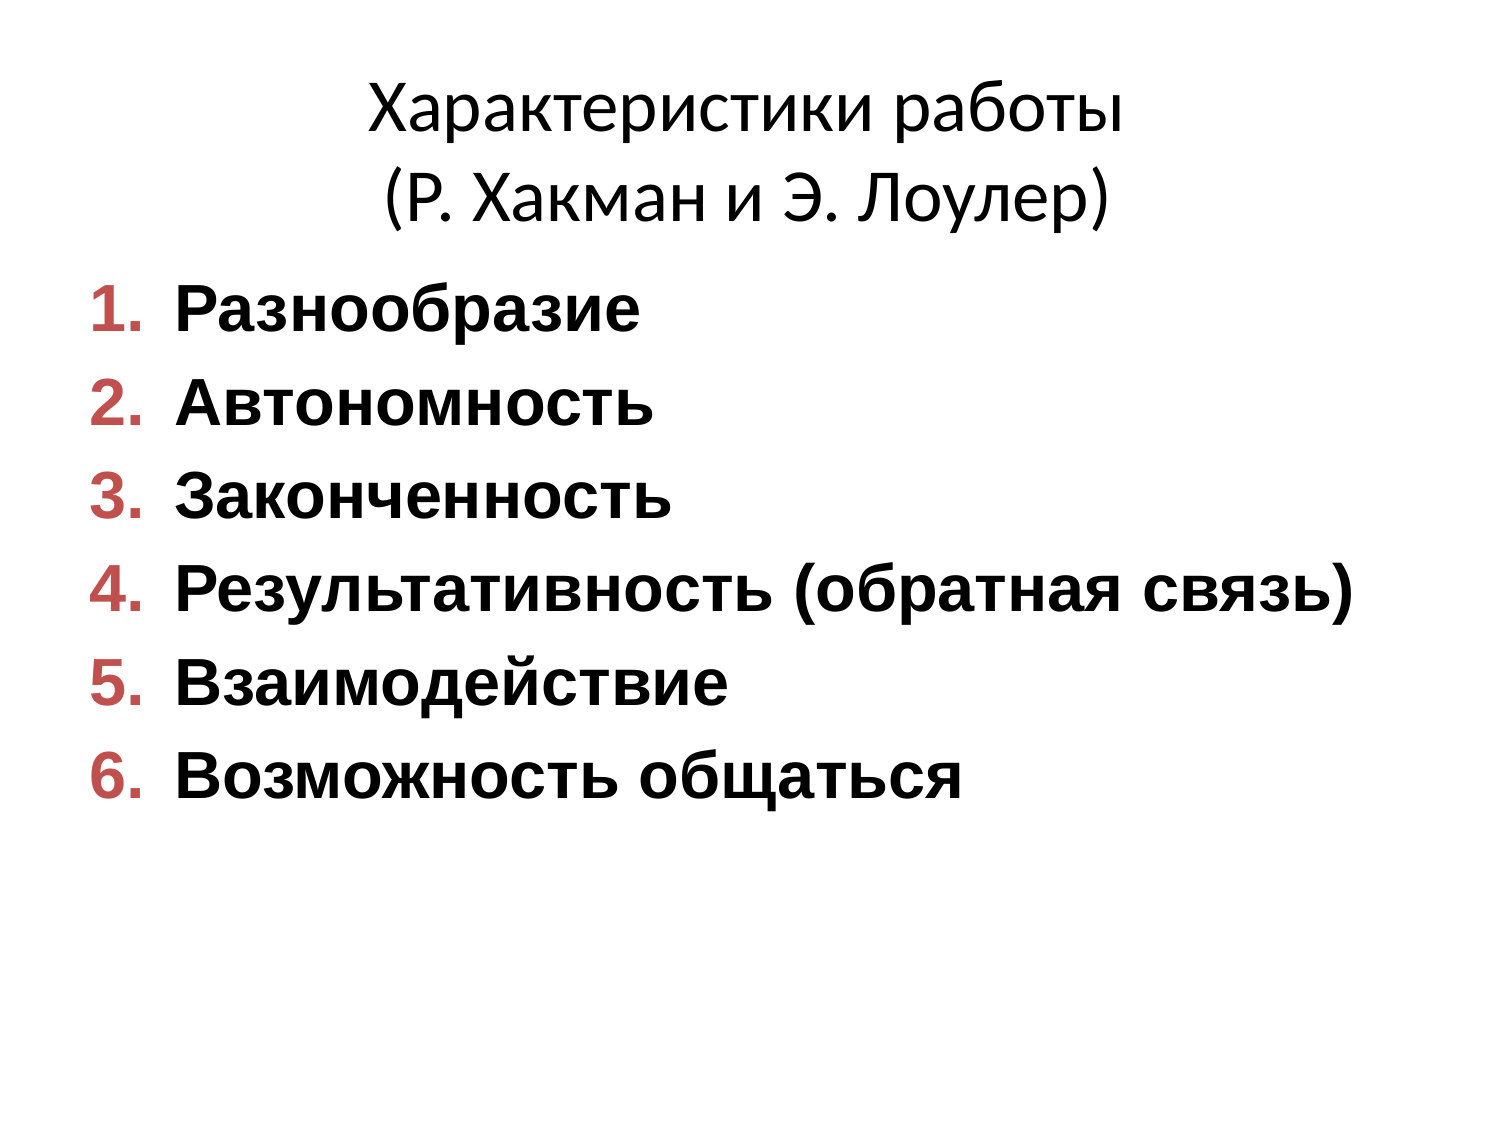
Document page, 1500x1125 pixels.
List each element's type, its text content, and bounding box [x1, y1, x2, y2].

title Характеристики работы (Р. Хакман и Э. Лоулер) [35, 35, 1477, 258]
text_box Разнообразие Автономность Законченность Результативность (обратная связь) Взаимодействие Возможность общаться [74, 257, 1425, 1005]
